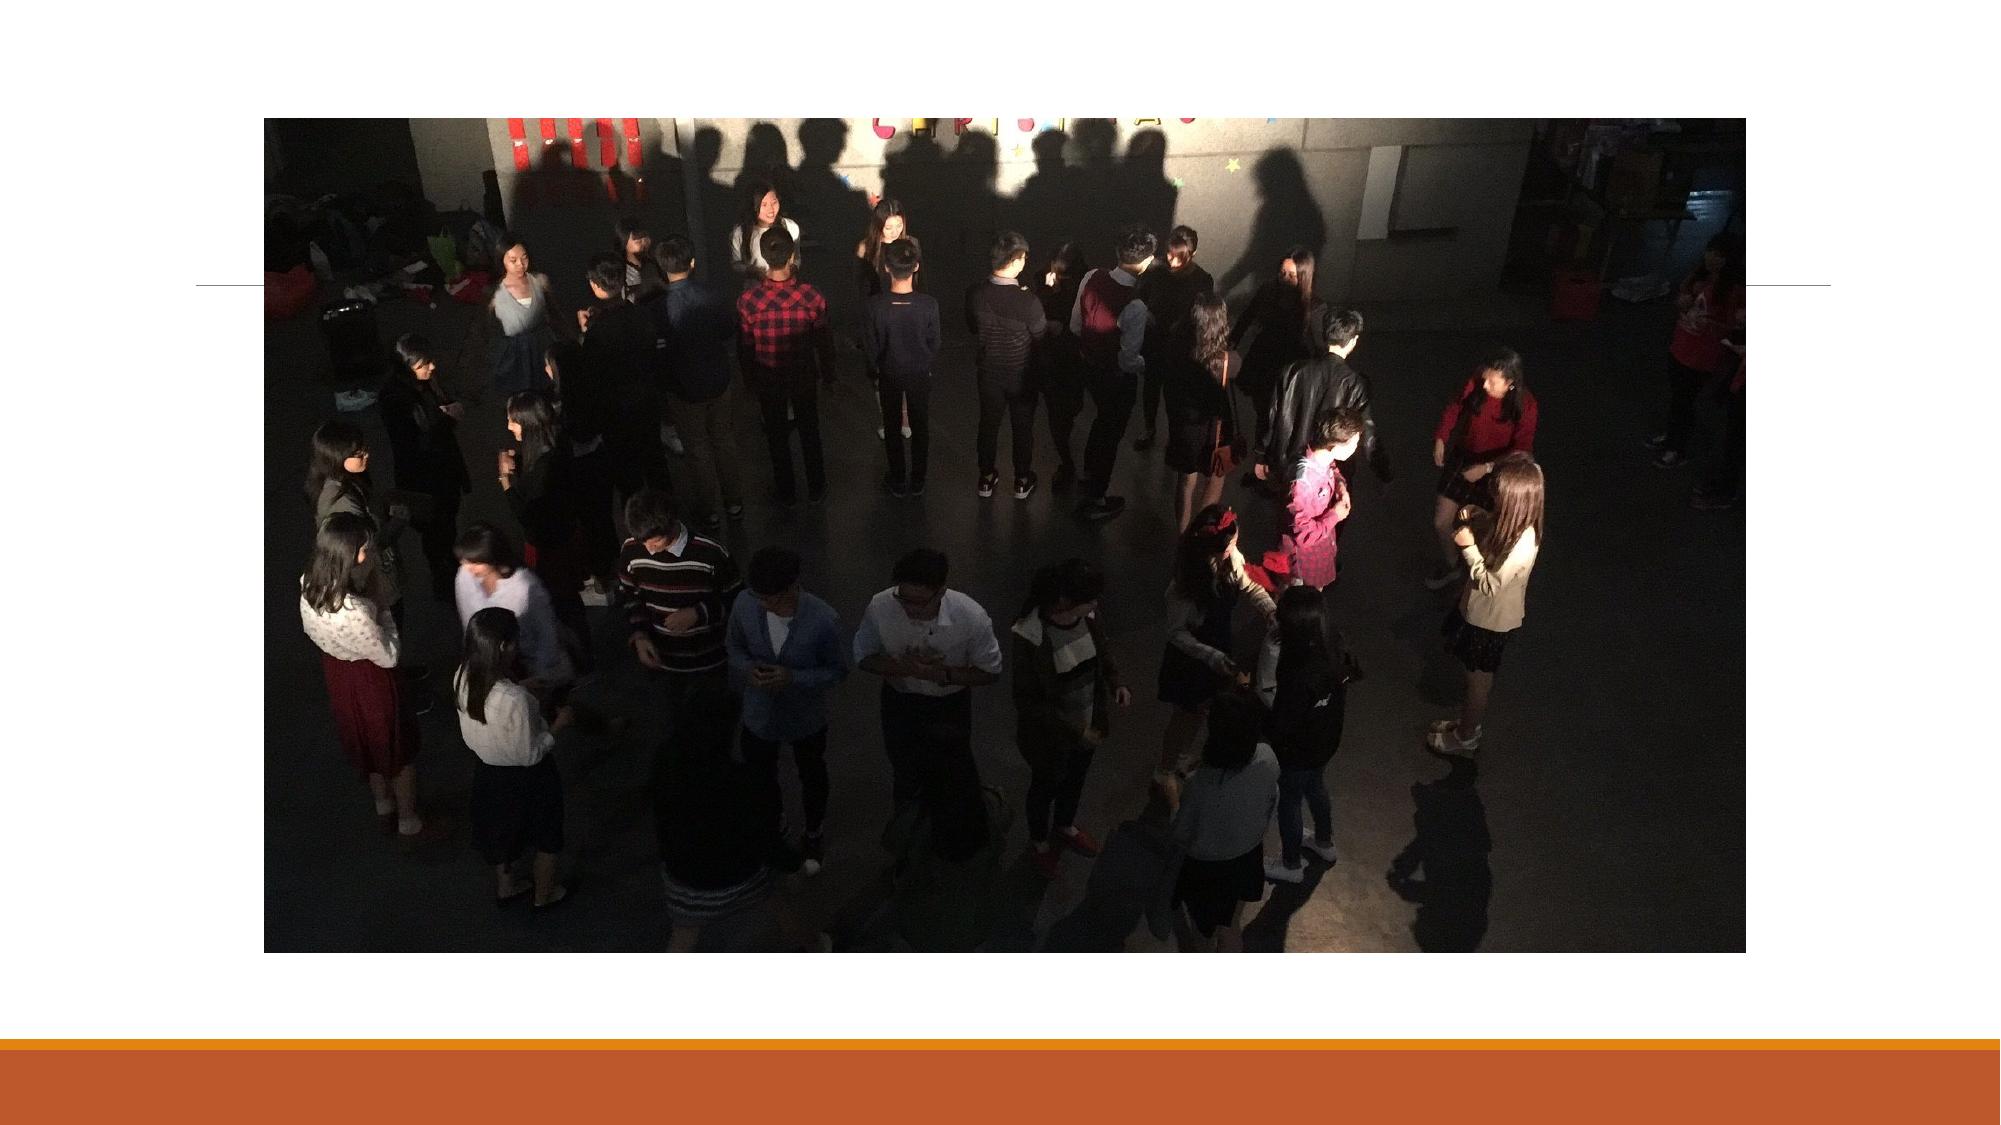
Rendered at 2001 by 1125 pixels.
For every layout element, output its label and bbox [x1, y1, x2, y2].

list [263, 117, 1747, 953]
